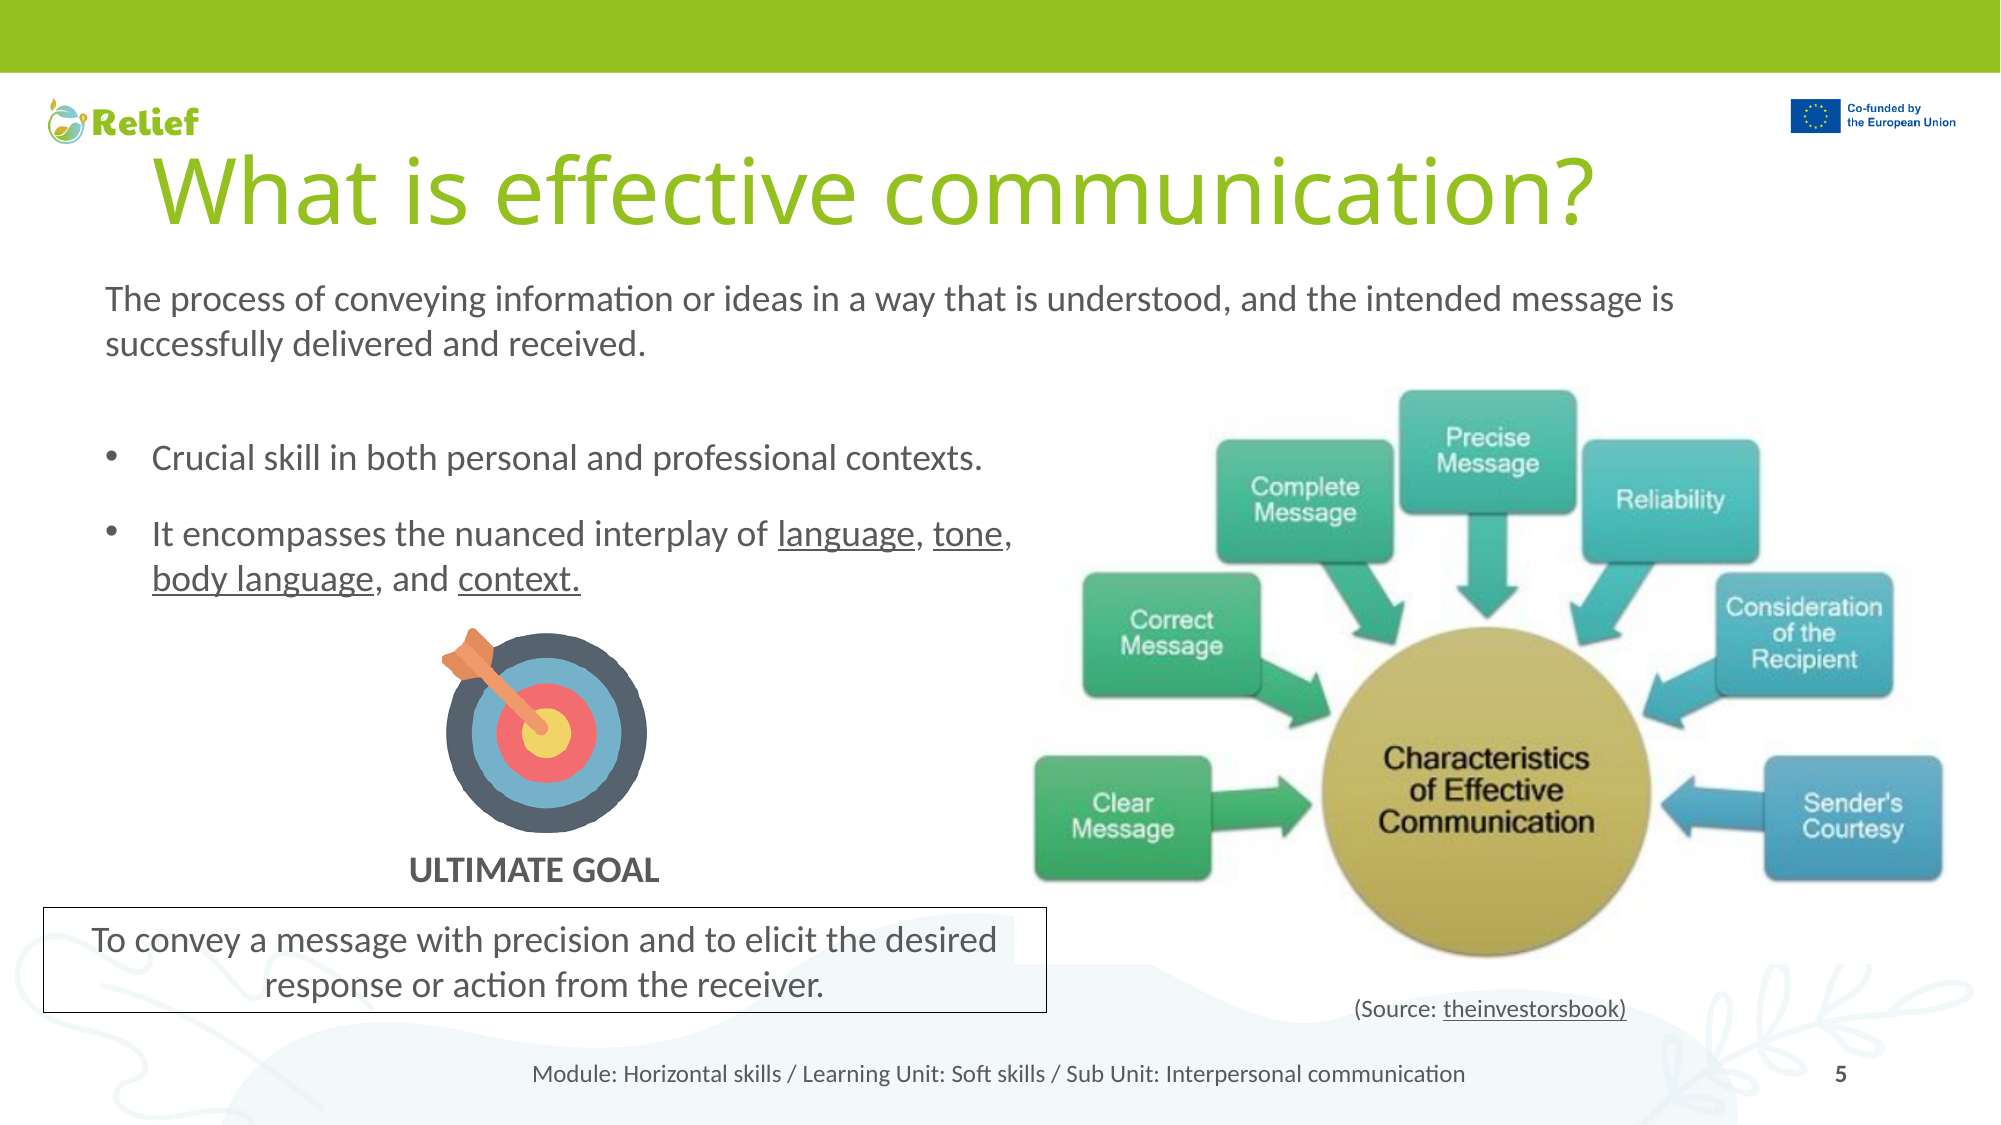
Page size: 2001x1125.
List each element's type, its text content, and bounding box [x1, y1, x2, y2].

text_box Crucial skill in both personal and professional contexts. [90, 425, 1014, 486]
text_box ULTIMATE GOAL [113, 837, 956, 898]
text_box The process of conveying information or ideas in a way that is understood, and the intended message is successfully delivered and received. [90, 266, 1875, 372]
slide_number 5 [1787, 1042, 1863, 1103]
picture [0, 0, 2001, 1125]
text_box (Source: theinvestorsbook) [1326, 985, 1654, 1031]
text_box To convey a message with precision and to elicit the desired response or action from the receiver. [43, 907, 1047, 1013]
title What is effective communication? [137, 111, 1863, 266]
text_box It encompasses the nuanced interplay of language, tone, body language, and context. [90, 501, 1014, 606]
footer Module: Horizontal skills / Learning Unit: Soft skills / Sub Unit: Interpersonal communication [137, 1023, 1863, 1122]
